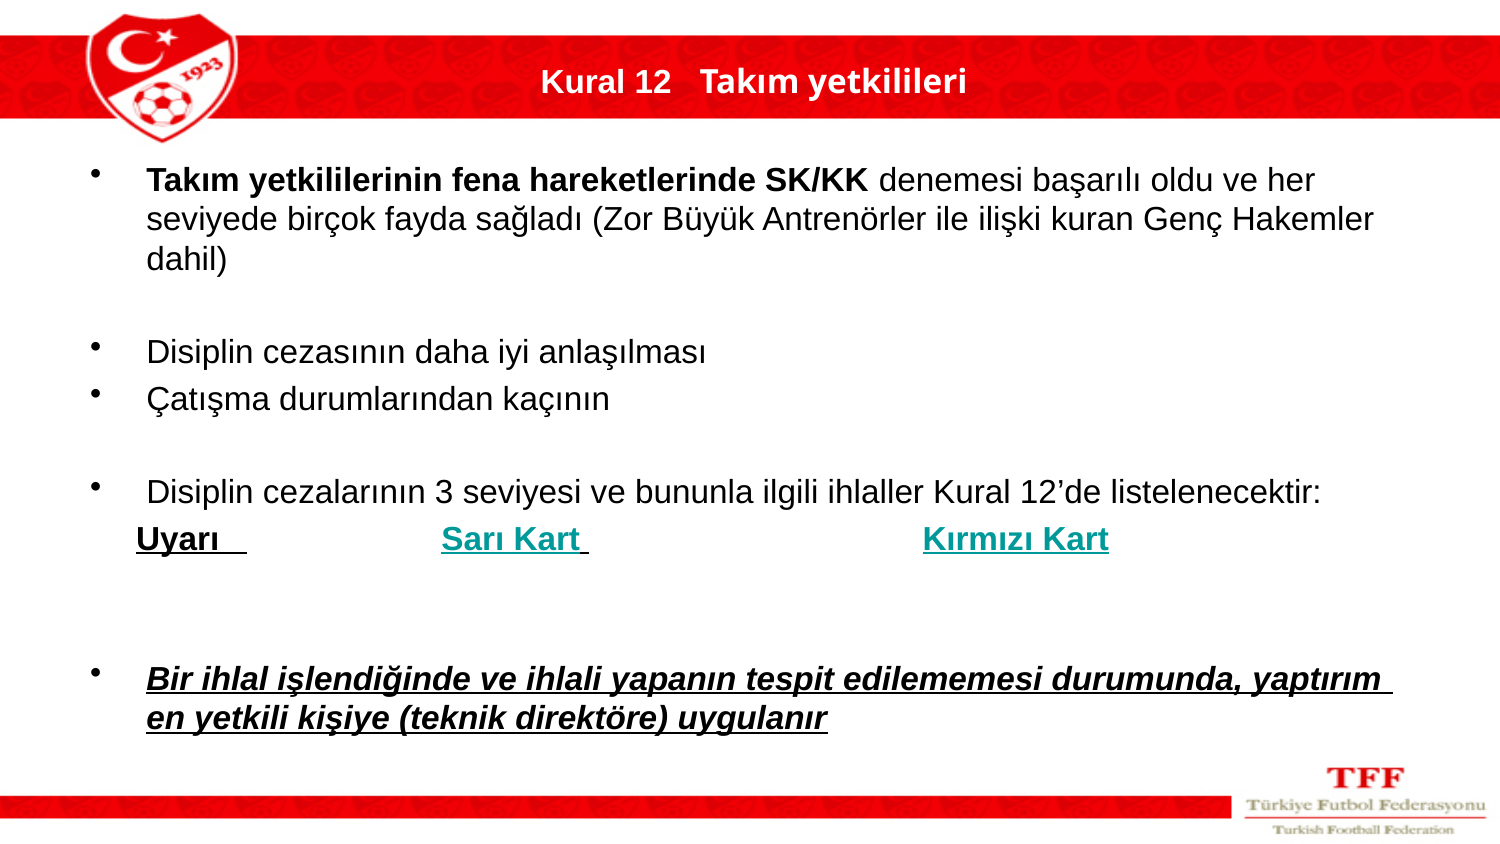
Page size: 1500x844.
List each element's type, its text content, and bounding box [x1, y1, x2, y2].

list Takım yetkililerinin fena hareketlerinde SK/KK denemesi başarılı oldu ve her seviyede birçok fayda sağladı (Zor Büyük Antrenörler ile ilişki kuran Genç Hakemler dahil) Disiplin cezasının daha iyi anlaşılması Çatışma durumlarından kaçının Disiplin cezalarının 3 seviyesi ve bununla ilgili ihlaller Kural 12’de listelenecektir: Uyarı Sarı Kart Kırmızı Kart Bir ihlal işlendiğinde ve ihlali yapanın tespit edilememesi durumunda, yaptırım en yetkili kişiye (teknik direktöre) uygulanır [75, 150, 1425, 754]
picture [0, 0, 1500, 844]
title Kural 12 Takım yetkilileri [75, 33, 1425, 127]
